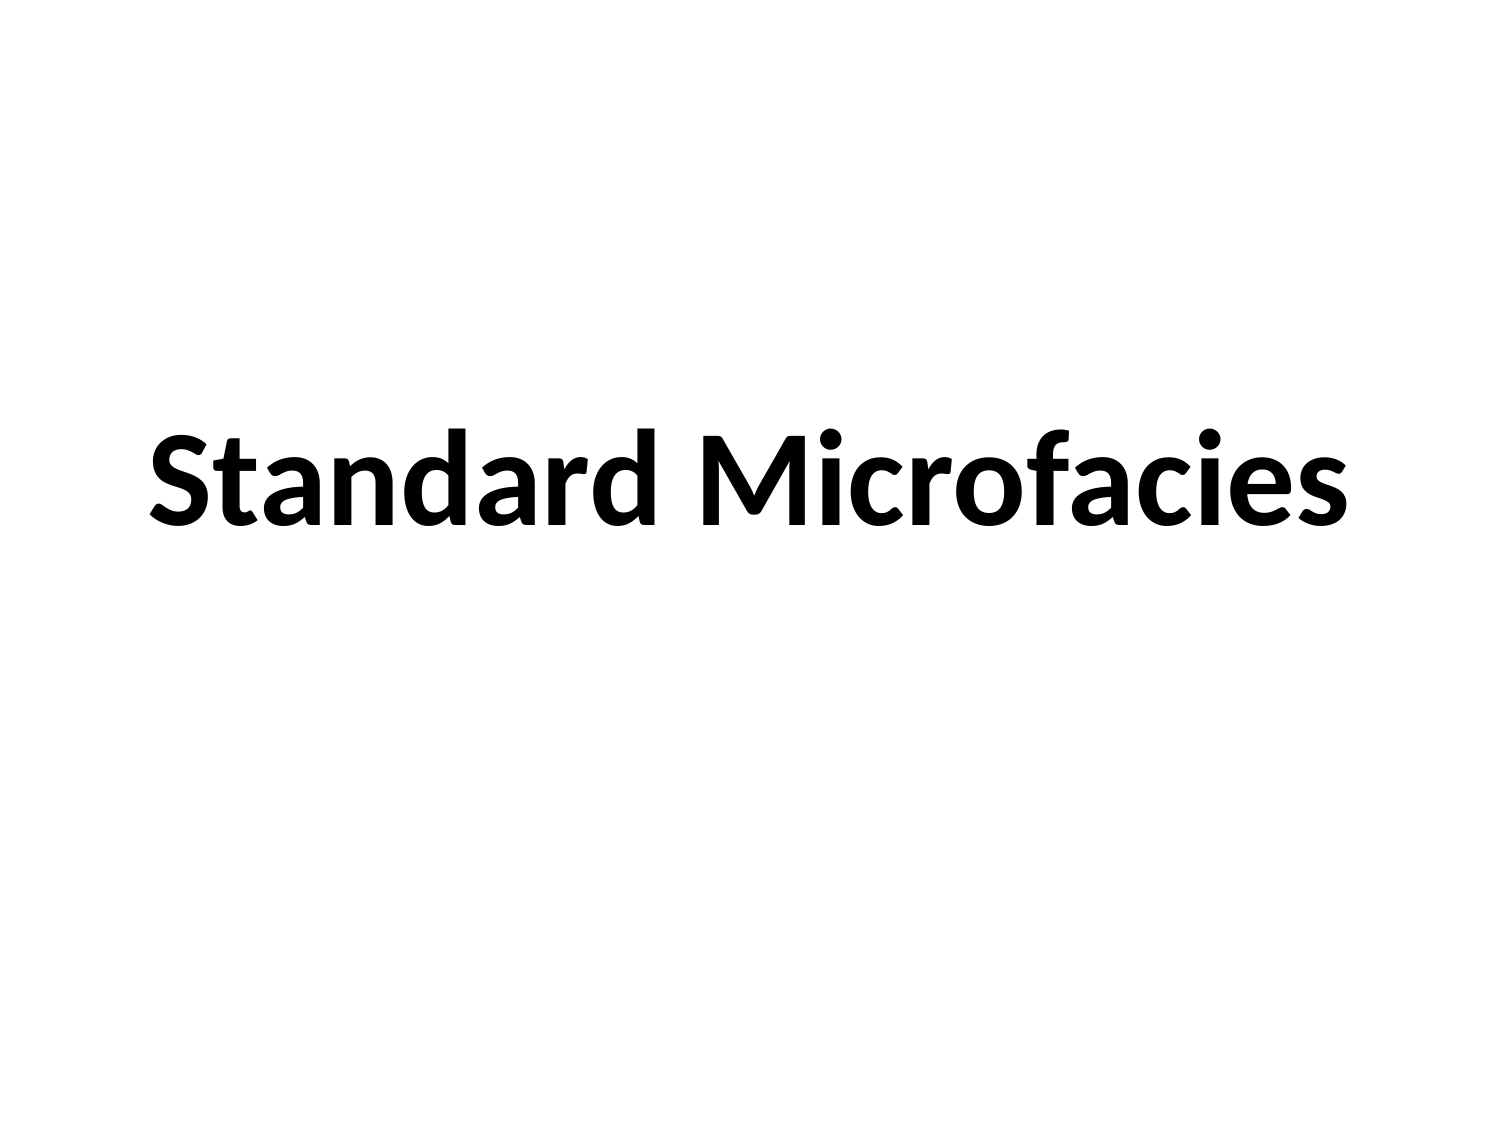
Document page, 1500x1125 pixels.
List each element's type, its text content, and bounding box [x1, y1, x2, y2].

title Standard Microfacies [112, 349, 1388, 591]
